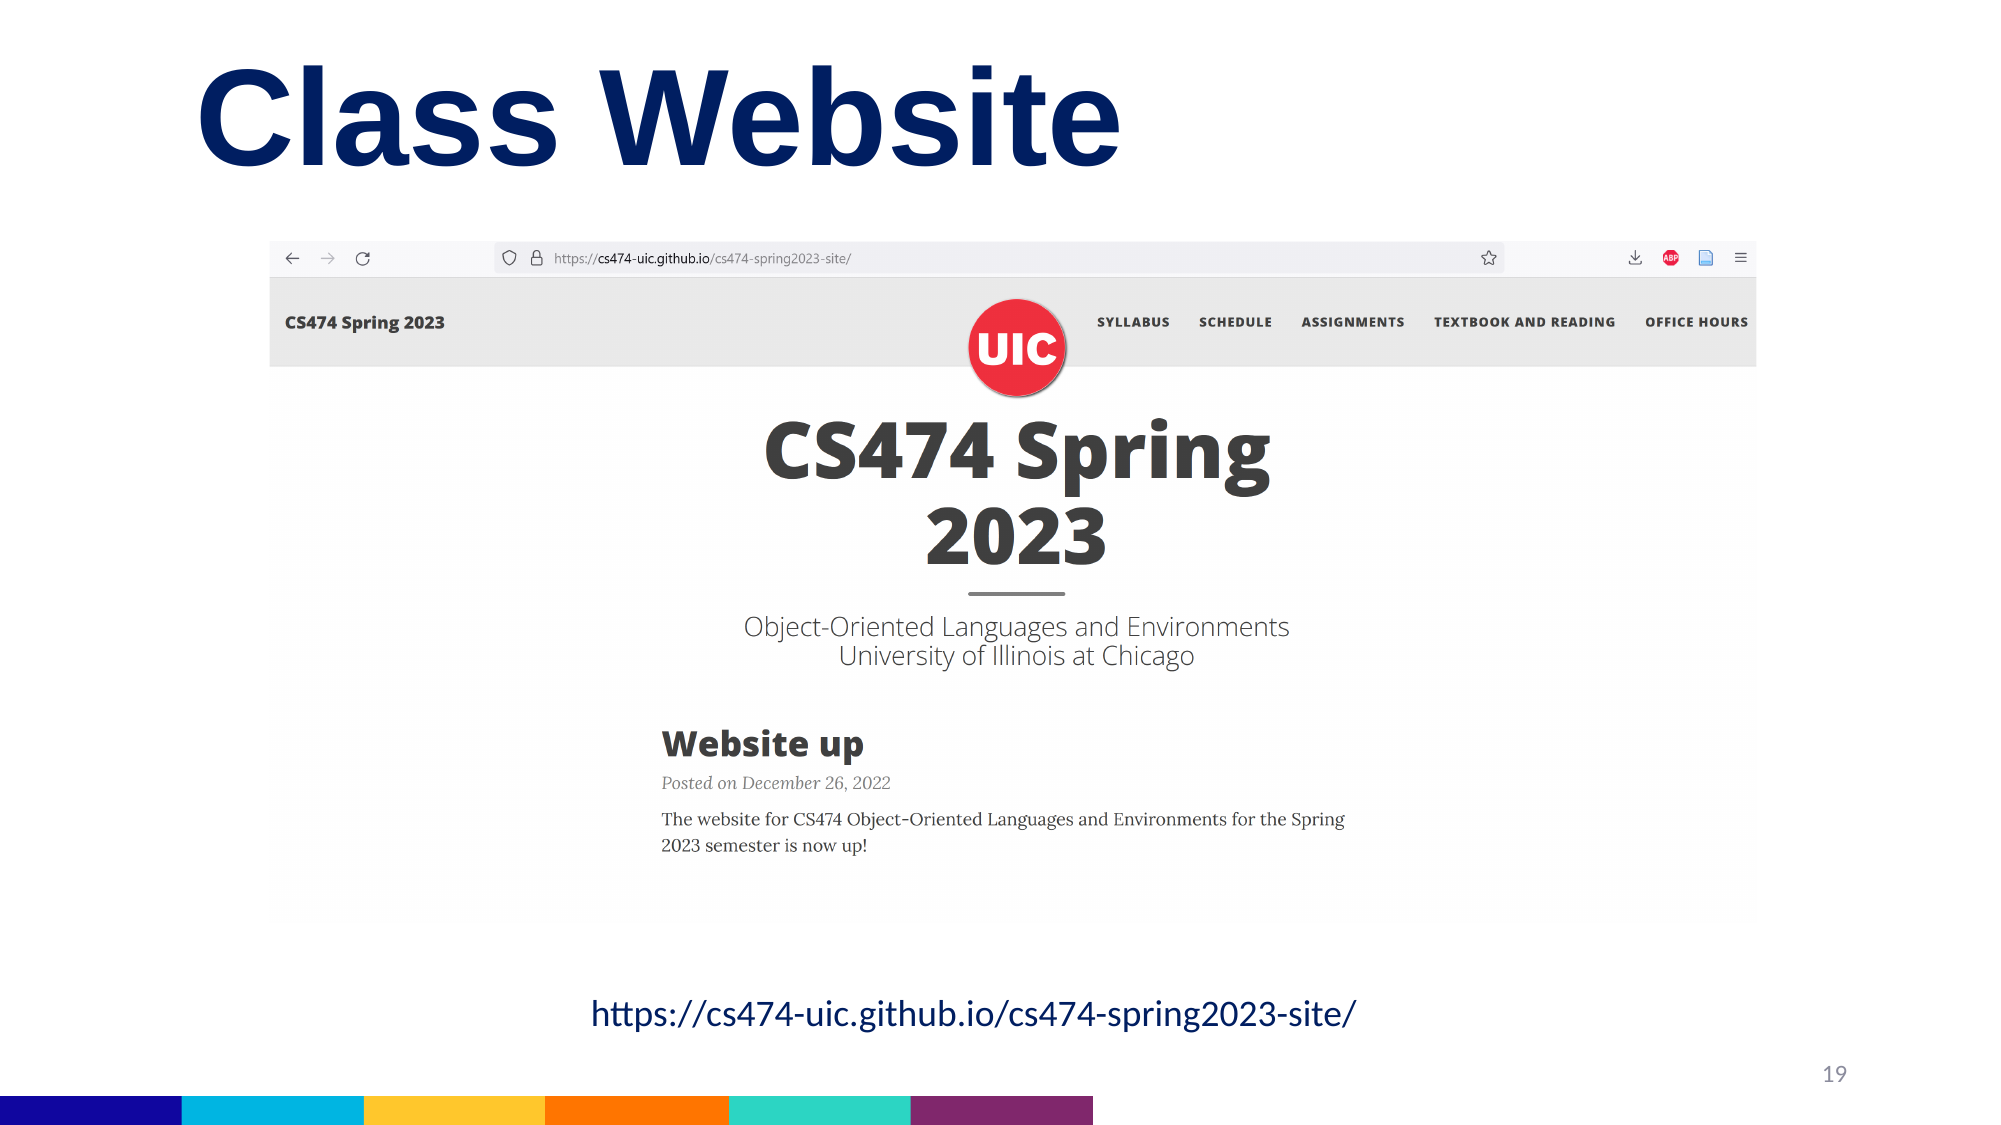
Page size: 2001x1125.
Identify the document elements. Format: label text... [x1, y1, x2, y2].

slide_number 19 [1412, 1042, 1863, 1103]
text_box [269, 240, 1757, 923]
title Class Website [180, 63, 1830, 179]
text_box https://cs474-uic.github.io/cs474-spring2023-site/ [473, 982, 1475, 1042]
